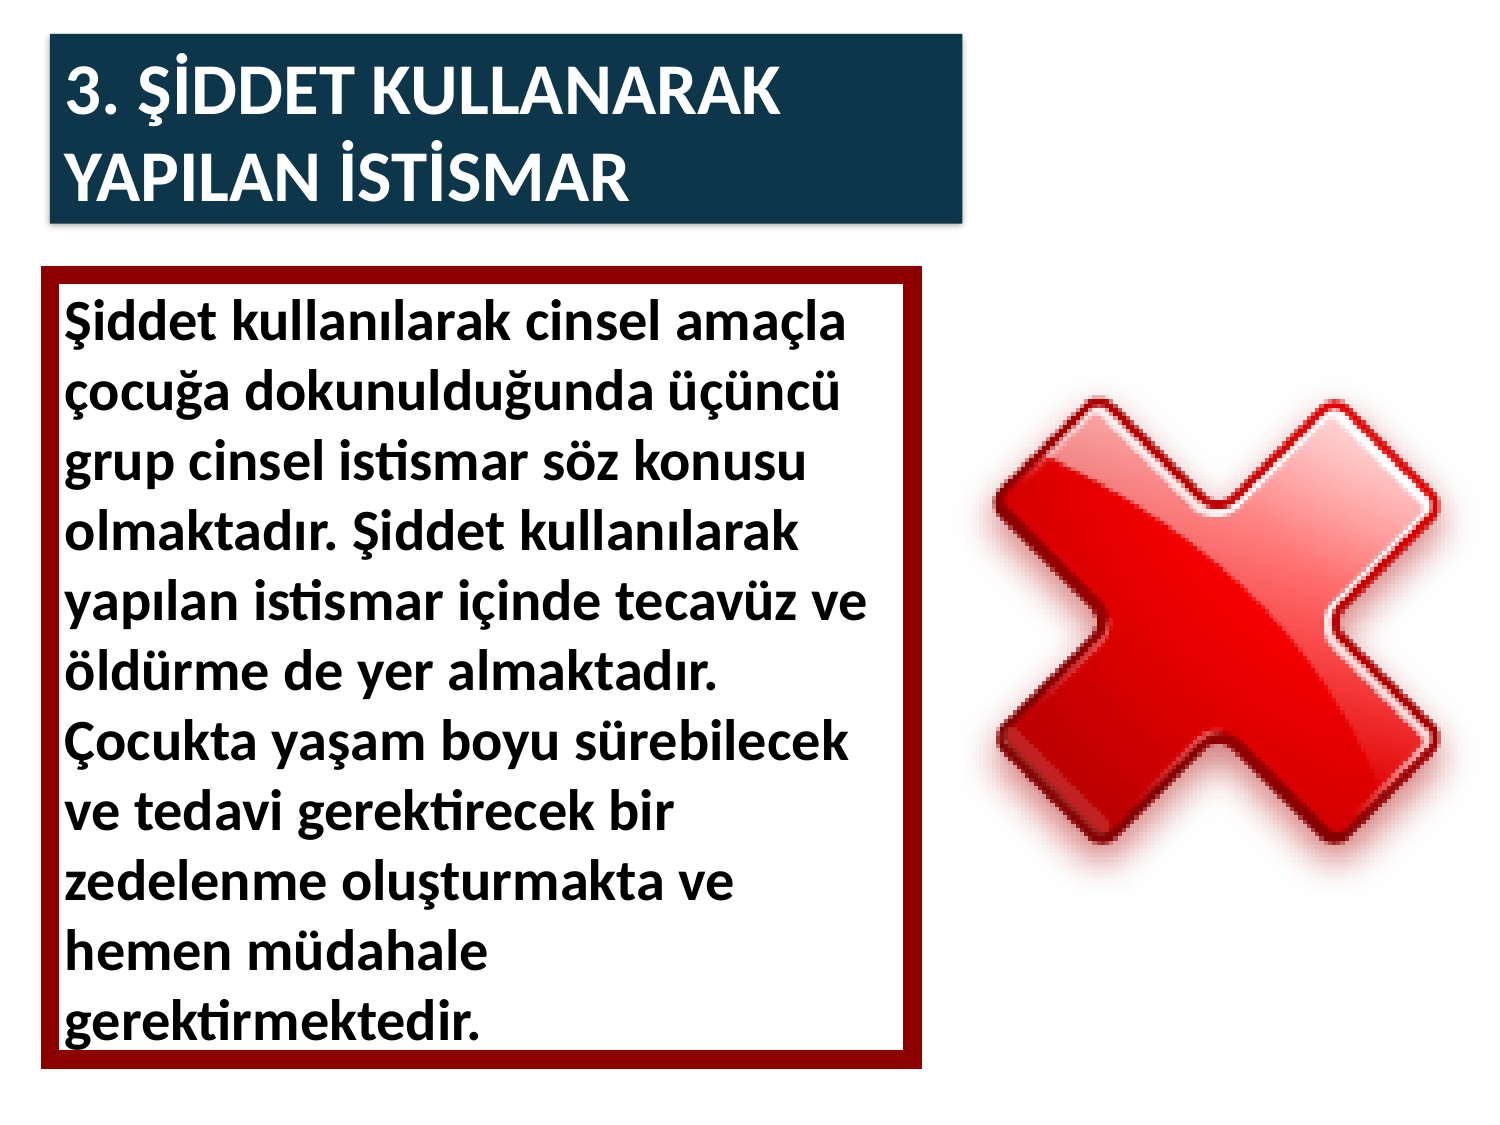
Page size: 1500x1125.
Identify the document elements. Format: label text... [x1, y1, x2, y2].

text_box Şiddet kullanılarak cinsel amaçla çocuğa dokunulduğunda üçüncü grup cinsel istismar söz konusu olmaktadır. Şiddet kullanılarak yapılan istismar içinde tecavüz ve öldürme de yer almaktadır. Çocukta yaşam boyu sürebilecek ve tedavi gerektirecek bir zedelenme oluşturmakta ve hemen müdahale gerektirmektedir. [50, 275, 913, 1060]
text_box 3. ŞİDDET KULLANARAK YAPILAN İSTİSMAR [49, 33, 963, 224]
picture [949, 362, 1488, 901]
